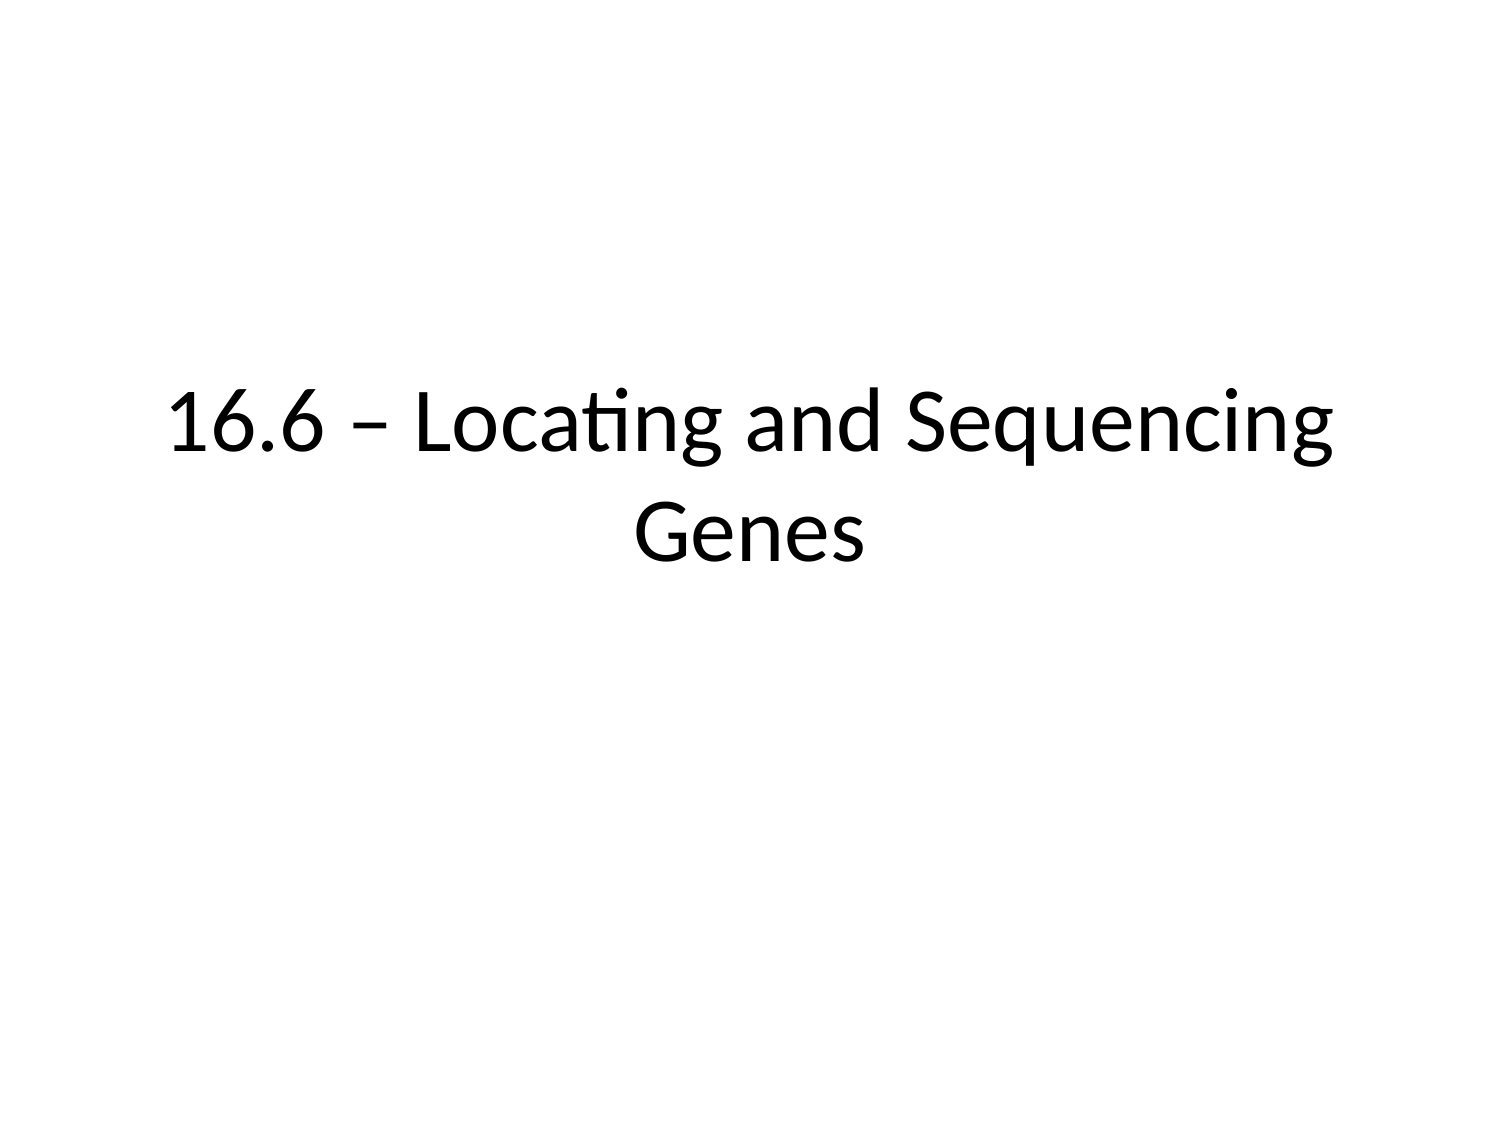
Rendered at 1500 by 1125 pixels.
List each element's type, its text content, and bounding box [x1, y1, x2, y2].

title 16.6 – Locating and Sequencing Genes [112, 349, 1388, 591]
